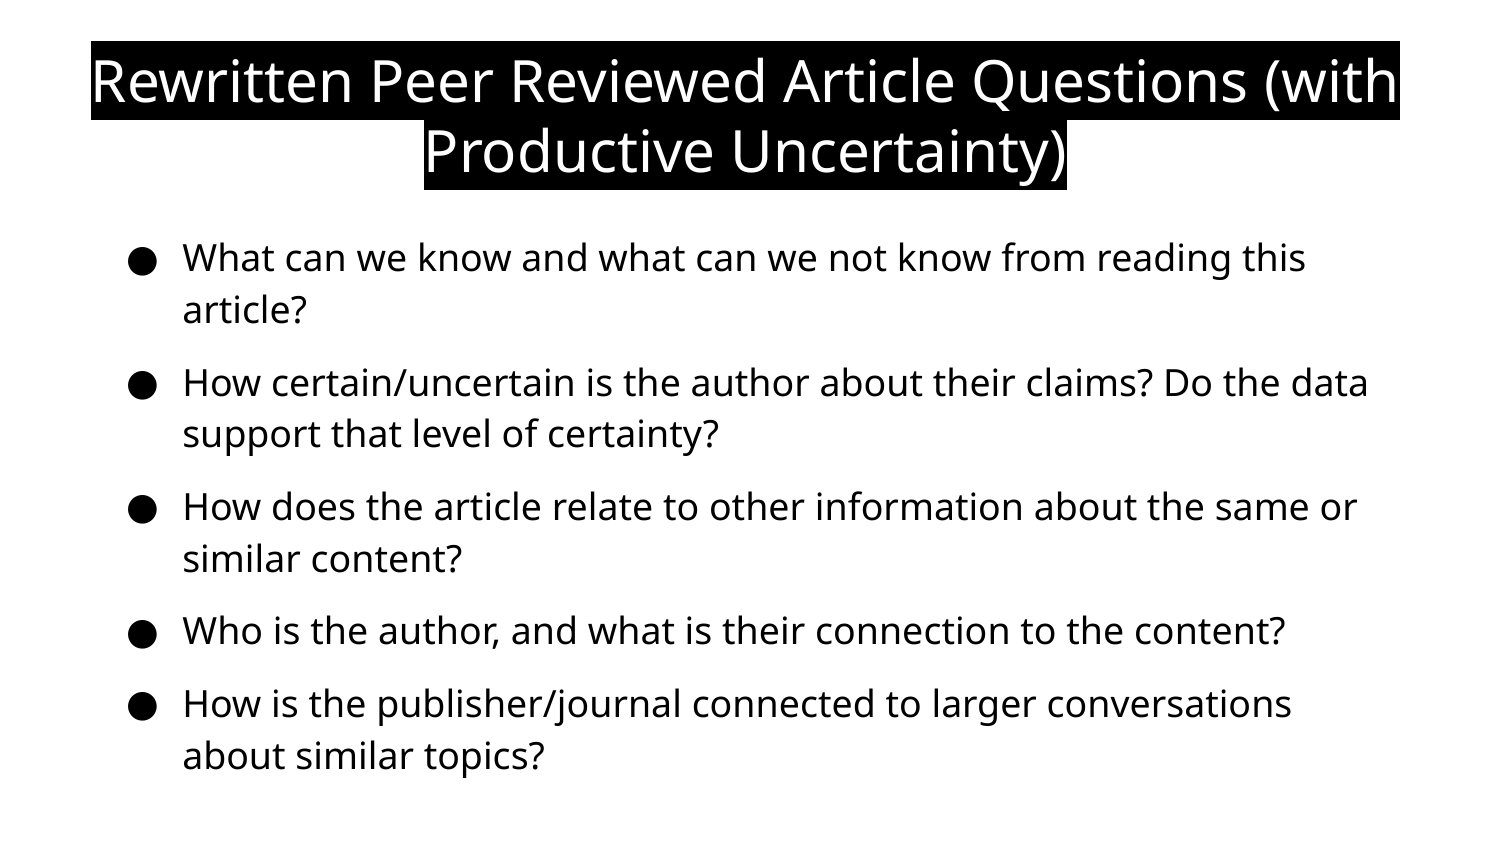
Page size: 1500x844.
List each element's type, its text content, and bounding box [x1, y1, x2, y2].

list What can we know and what can we not know from reading this article? How certain/uncertain is the author about their claims? Do the data support that level of certainty? How does the article relate to other information about the same or similar content? Who is the author, and what is their connection to the content? How is the publisher/journal connected to larger conversations about similar topics? [92, 212, 1411, 719]
title Rewritten Peer Reviewed Article Questions (with Productive Uncertainty) [49, 29, 1441, 196]
